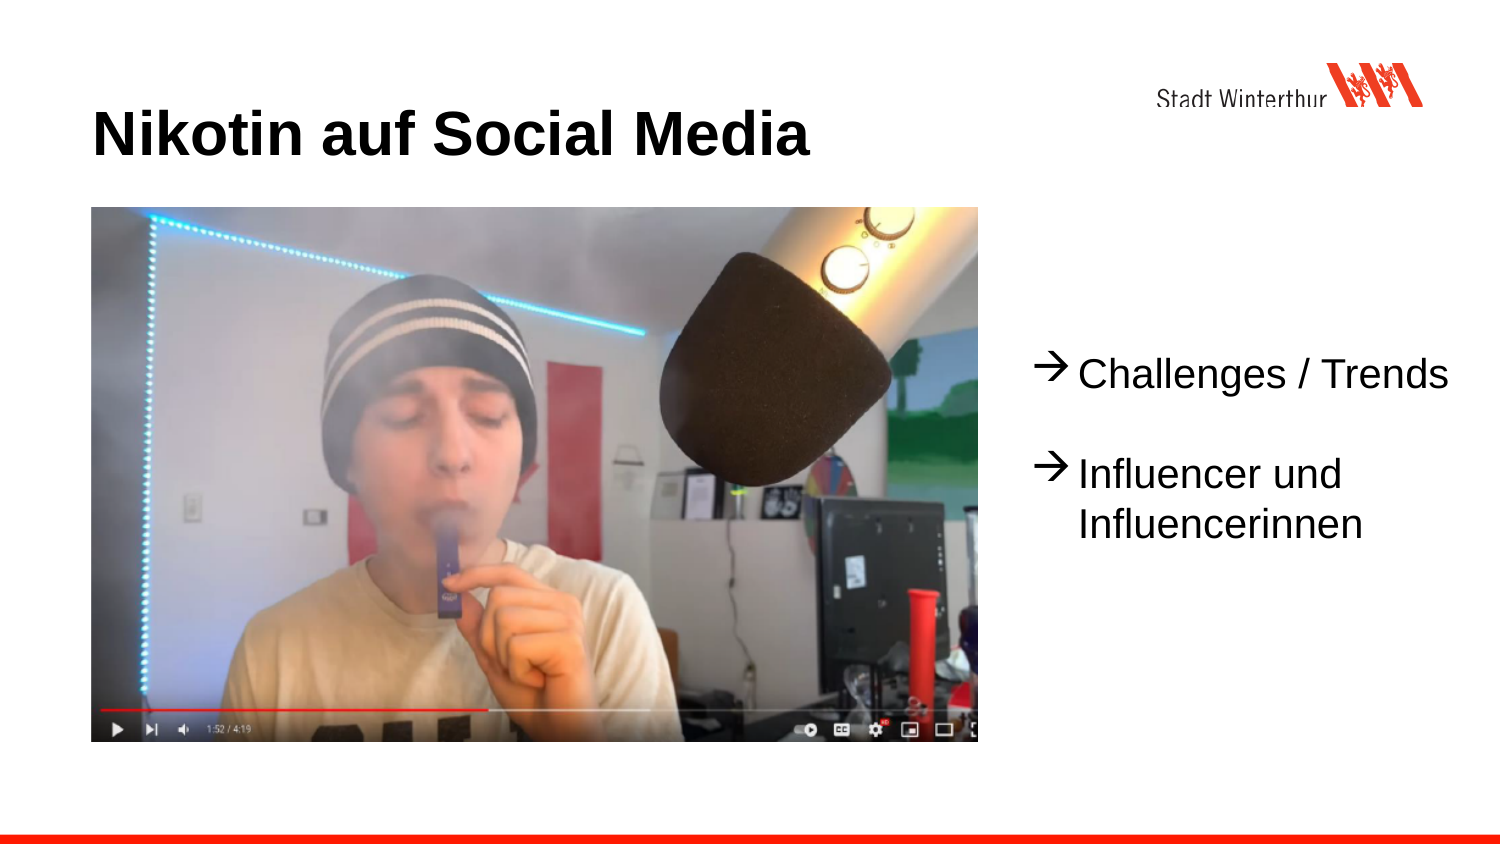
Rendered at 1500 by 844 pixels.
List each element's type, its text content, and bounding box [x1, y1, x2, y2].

text_box Challenges / Trends Influencer und Influencerinnen [1016, 339, 1465, 555]
title Nikotin auf Social Media [77, 44, 1123, 208]
picture [90, 207, 978, 742]
